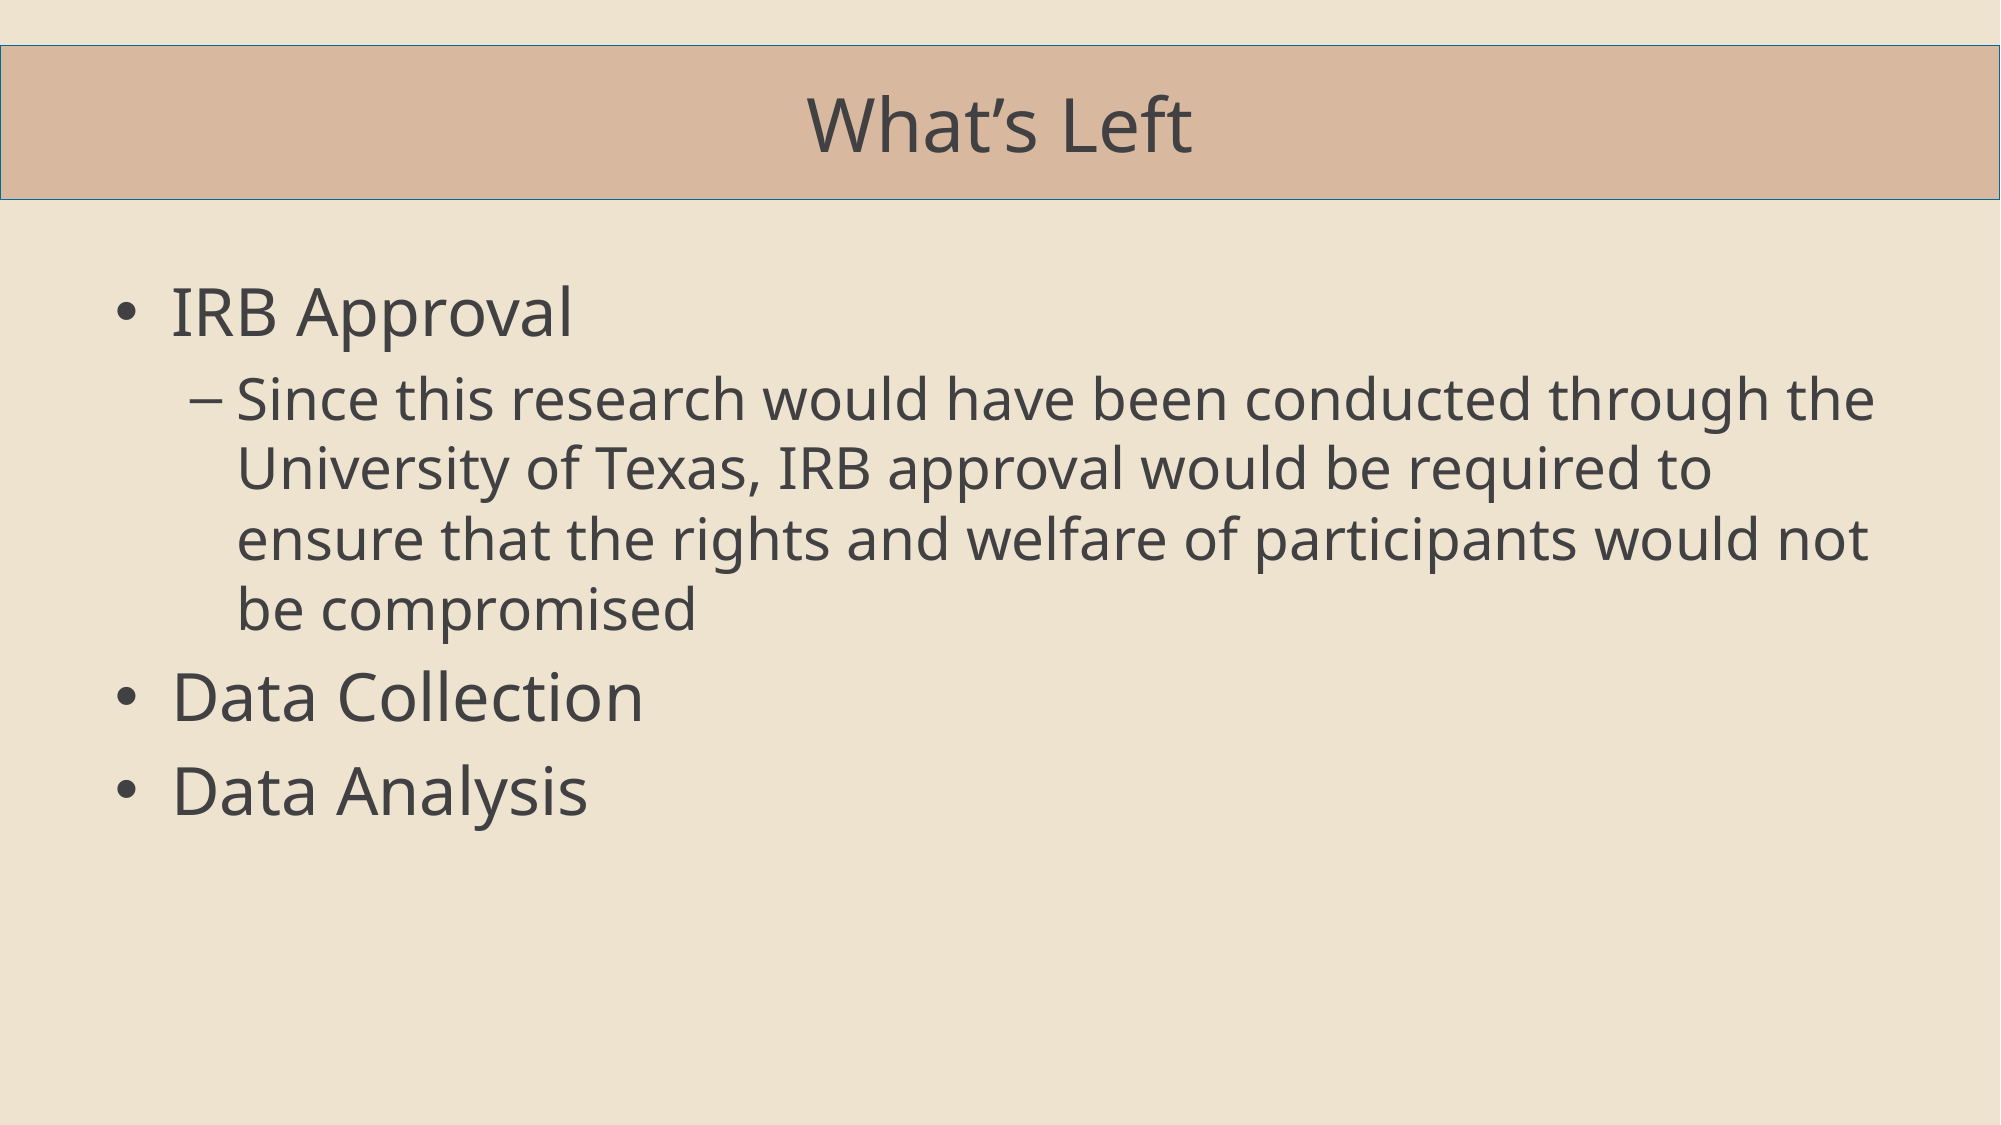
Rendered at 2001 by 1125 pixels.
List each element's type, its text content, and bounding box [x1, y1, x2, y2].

title What’s Left [0, 45, 2000, 200]
list IRB Approval Since this research would have been conducted through the University of Texas, IRB approval would be required to ensure that the rights and welfare of participants would not be compromised Data Collection Data Analysis [99, 262, 1900, 1005]
